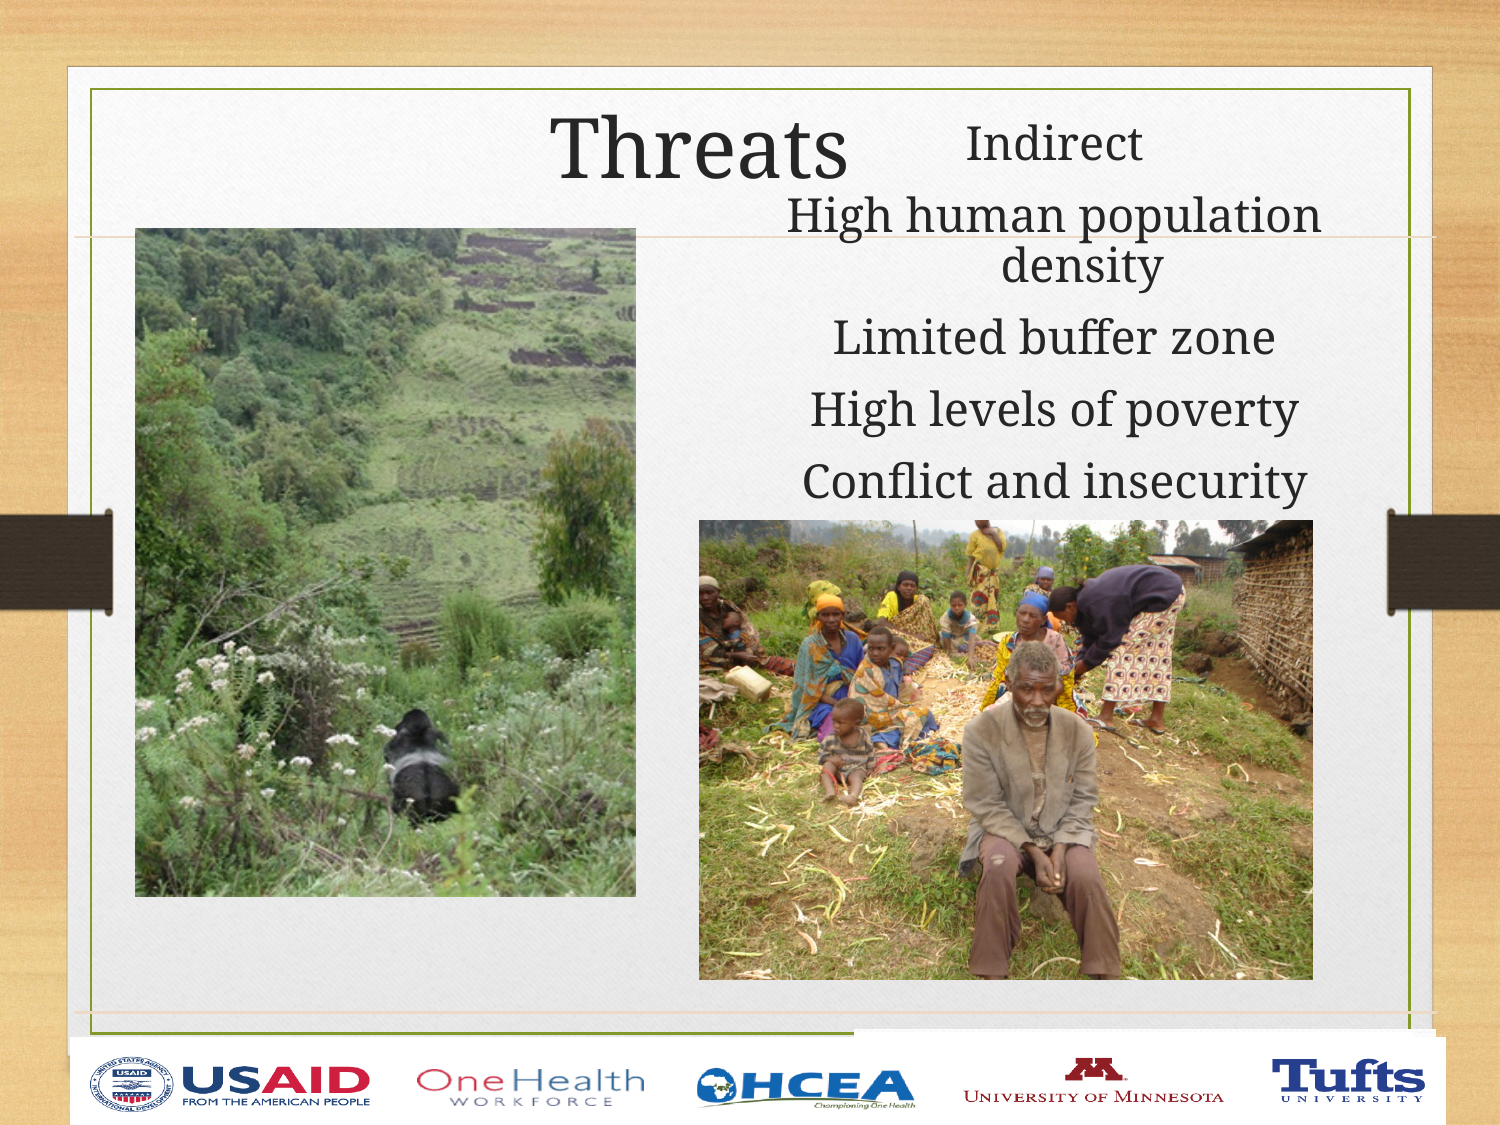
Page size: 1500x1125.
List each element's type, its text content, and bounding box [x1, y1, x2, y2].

picture [0, 0, 1500, 1125]
title Threats [96, 63, 1304, 228]
list Indirect High human population density Limited buffer zone High levels of poverty Conflict and insecurity [747, 112, 1363, 838]
